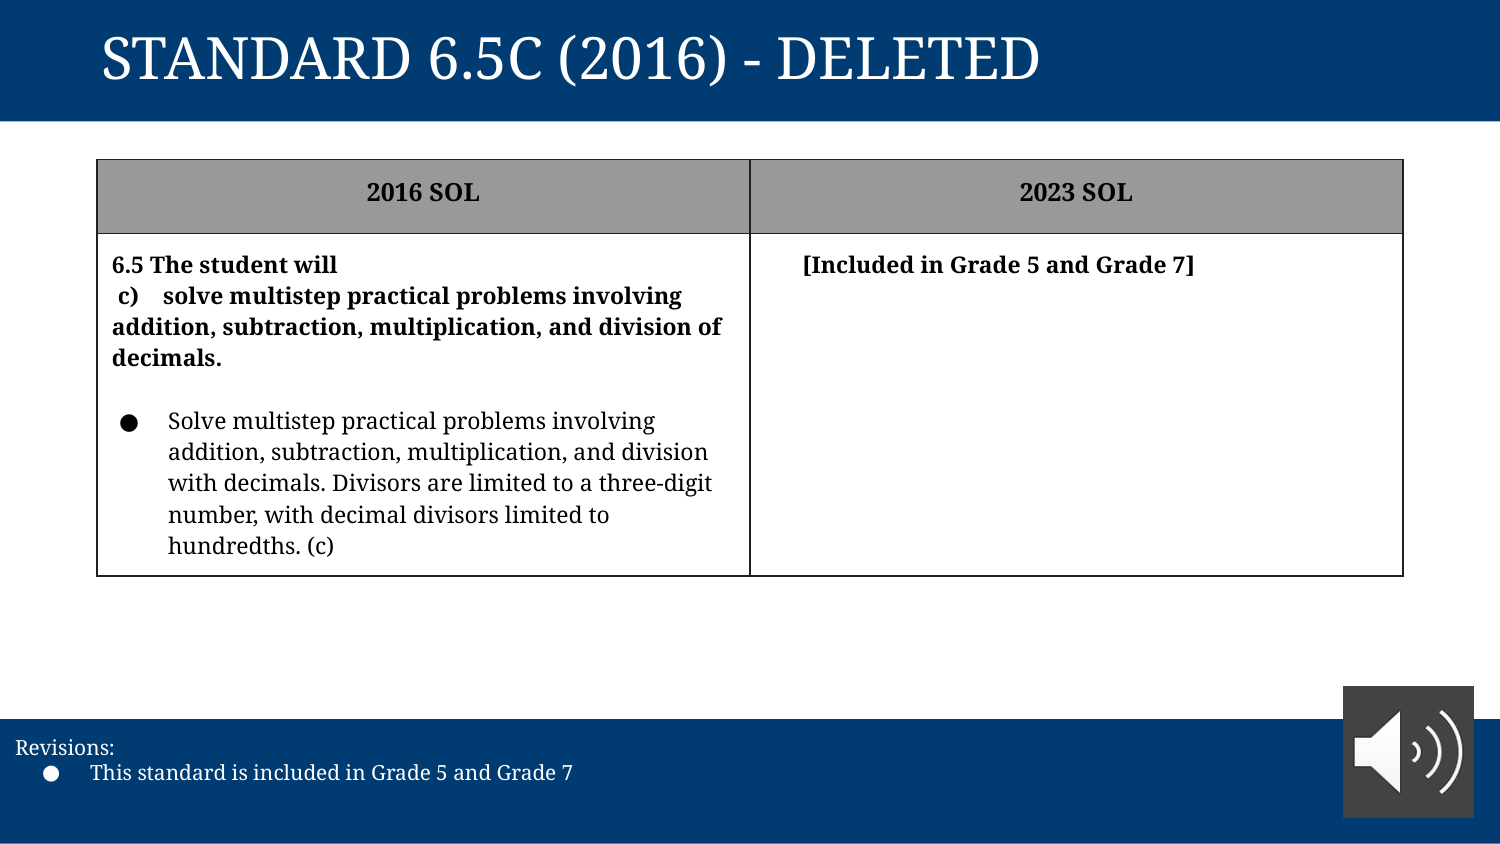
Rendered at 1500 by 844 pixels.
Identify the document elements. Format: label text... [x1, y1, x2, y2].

picture [1341, 685, 1476, 819]
title Standard 6.5c (2016) - Deleted [0, 0, 1500, 122]
table_header 2023 SOL [751, 160, 1402, 233]
text_box Revisions: This standard is included in Grade 5 and Grade 7 [0, 719, 1500, 844]
table_cell 6.5 The student will c) solve multistep practical problems involving addition, subtraction, multiplication, and division of decimals. Solve multistep practical problems involving addition, subtraction, multiplication, and division with decimals. Divisors are limited to a three-digit number, with decimal divisors limited to hundredths. (c) [98, 234, 749, 575]
table_header 2016 SOL [98, 160, 749, 233]
table_cell [Included in Grade 5 and Grade 7] [751, 234, 1402, 575]
